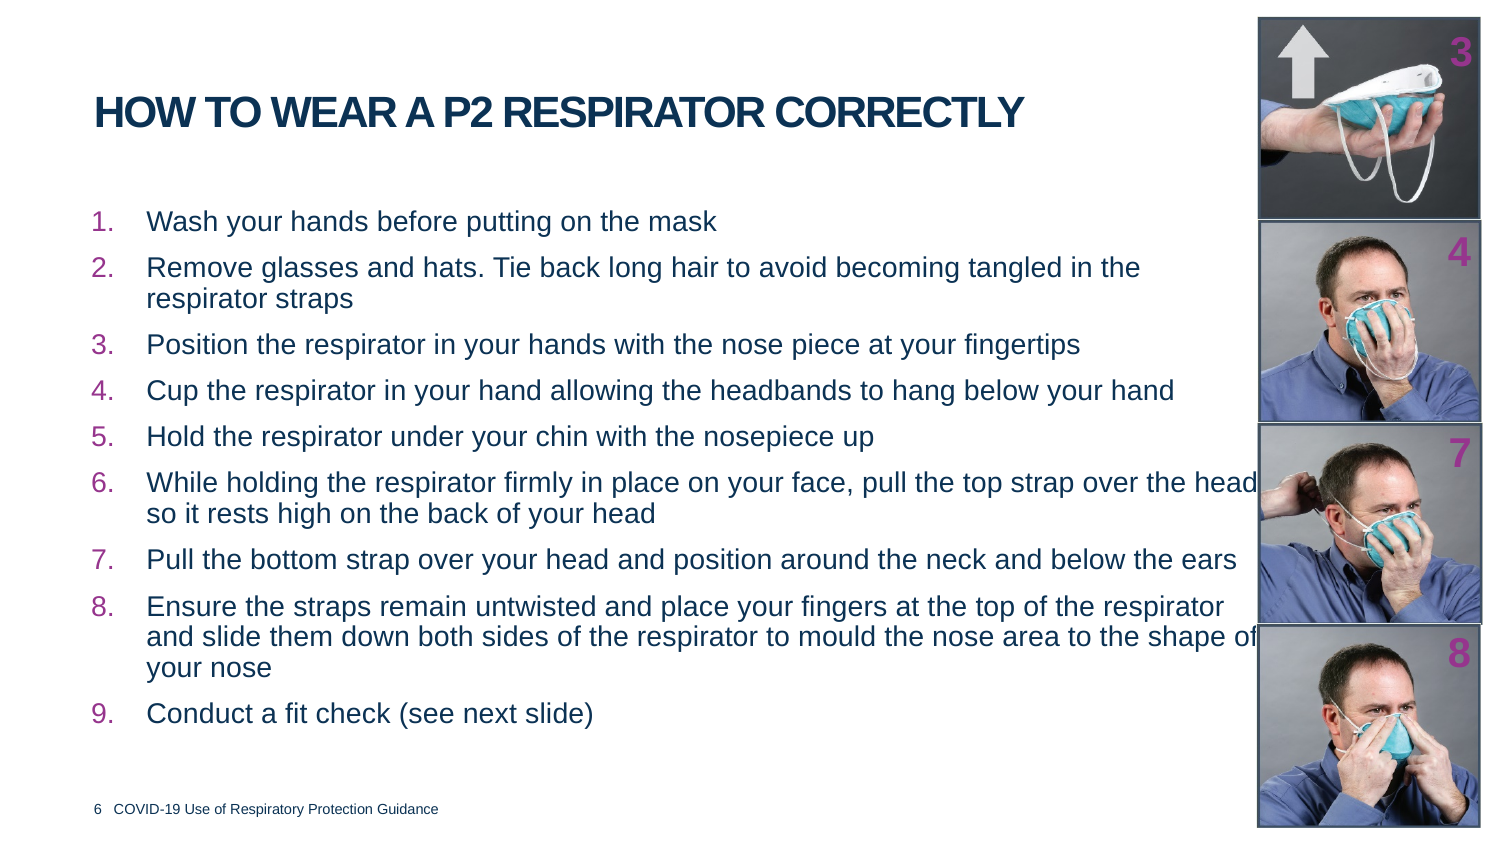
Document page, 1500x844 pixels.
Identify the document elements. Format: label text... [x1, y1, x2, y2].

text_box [1256, 16, 1483, 828]
list How to wear a P2 respirator correctly [79, 68, 1256, 166]
list Wash your hands before putting on the mask Remove glasses and hats. Tie back long hair to avoid becoming tangled in the respirator straps Position the respirator in your hands with the nose piece at your fingertips Cup the respirator in your hand allowing the headbands to hang below your hand Hold the respirator under your chin with the nosepiece up While holding the respirator firmly in place on your face, pull the top strap over the head so it rests high on the back of your head Pull the bottom strap over your head and position around the neck and below the ears Ensure the straps remain untwisted and place your fingers at the top of the respirator and slide them down both sides of the respirator to mould the nose area to the shape of your nose Conduct a fit check (see next slide) [76, 198, 1256, 739]
